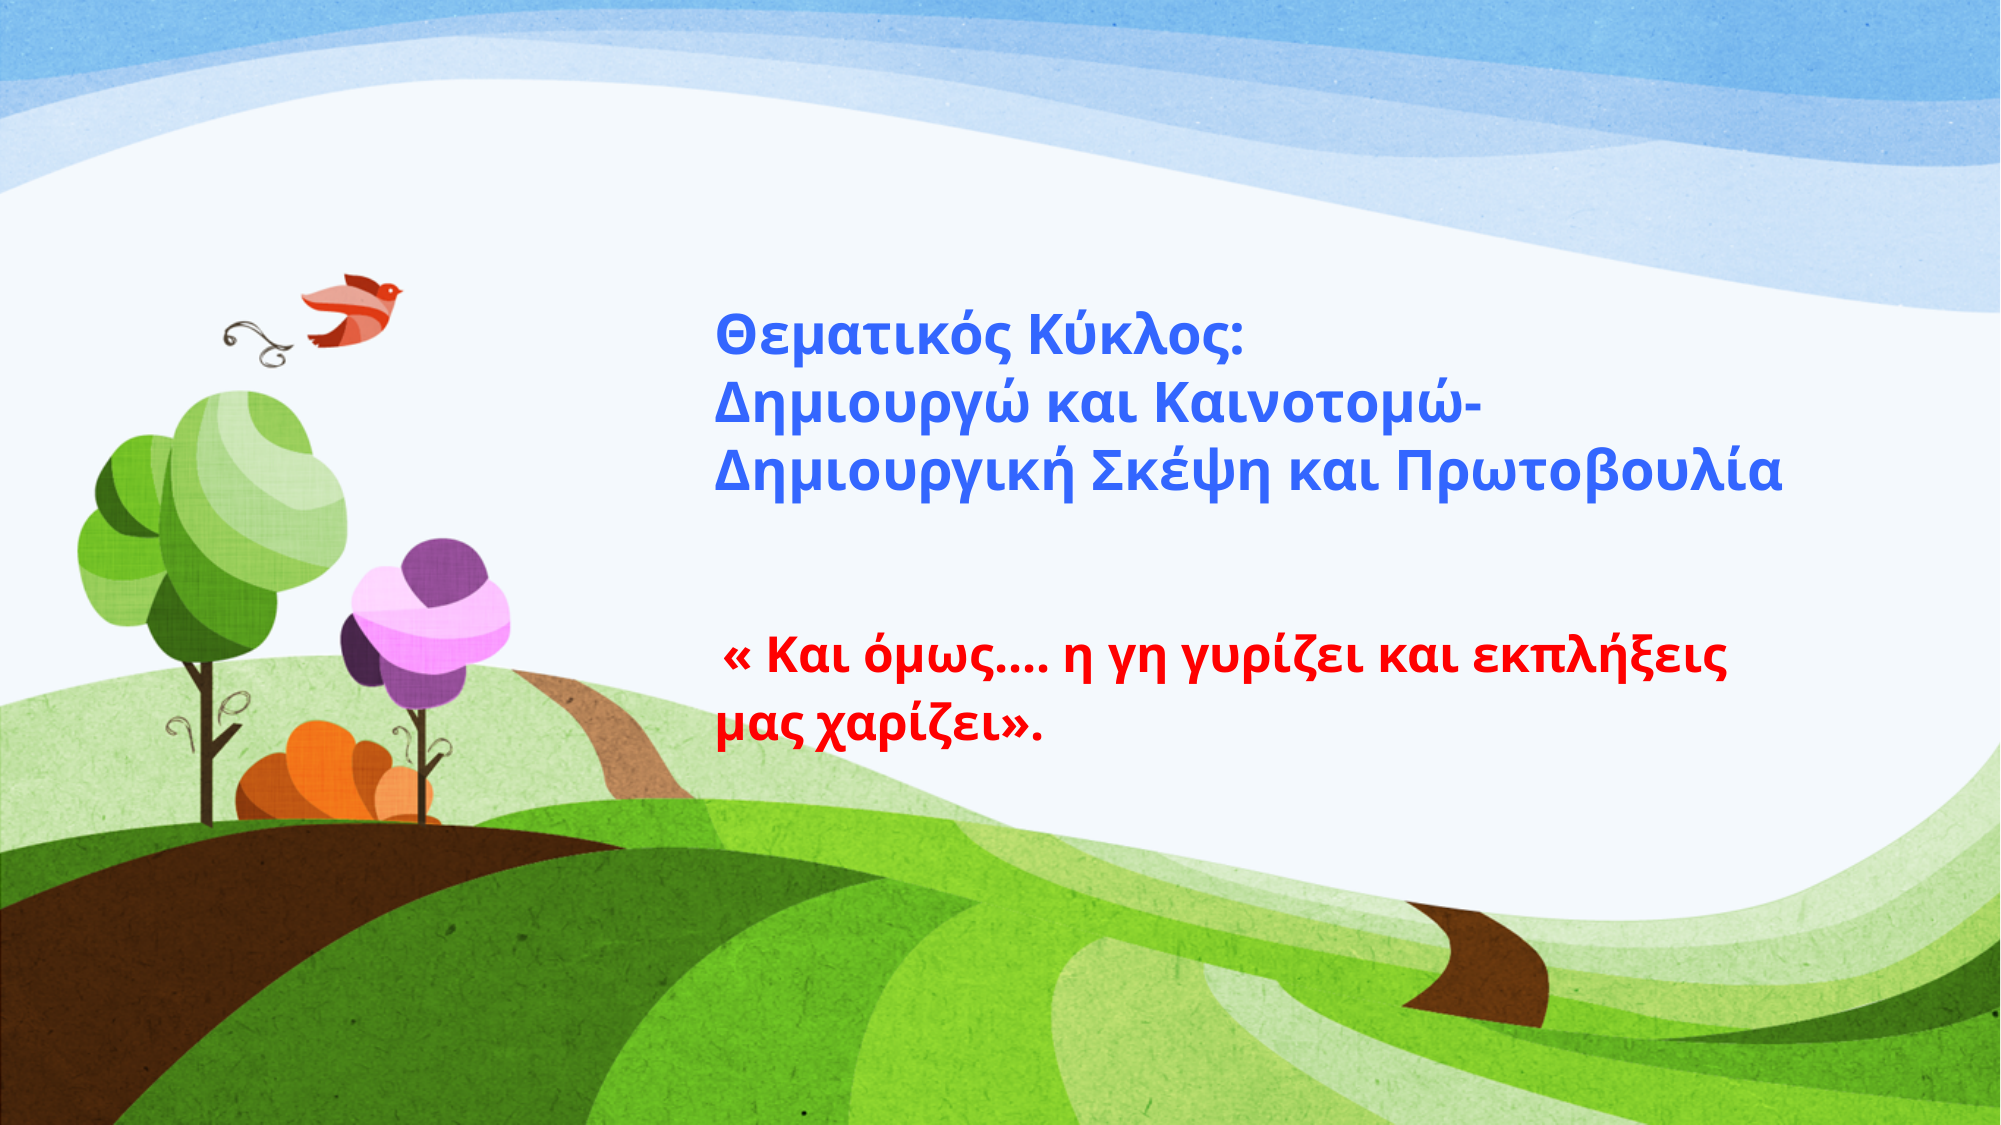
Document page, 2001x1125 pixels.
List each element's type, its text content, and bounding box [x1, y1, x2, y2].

subtitle « Και όμως.... η γη γυρίζει και εκπλήξεις μας χαρίζει». [699, 612, 1825, 763]
picture [0, 0, 2001, 1125]
title Θεματικός Κύκλος: Δημιουργώ και Καινοτομώ- Δημιουργική Σκέψη και Πρωτοβουλία [699, 287, 1825, 588]
